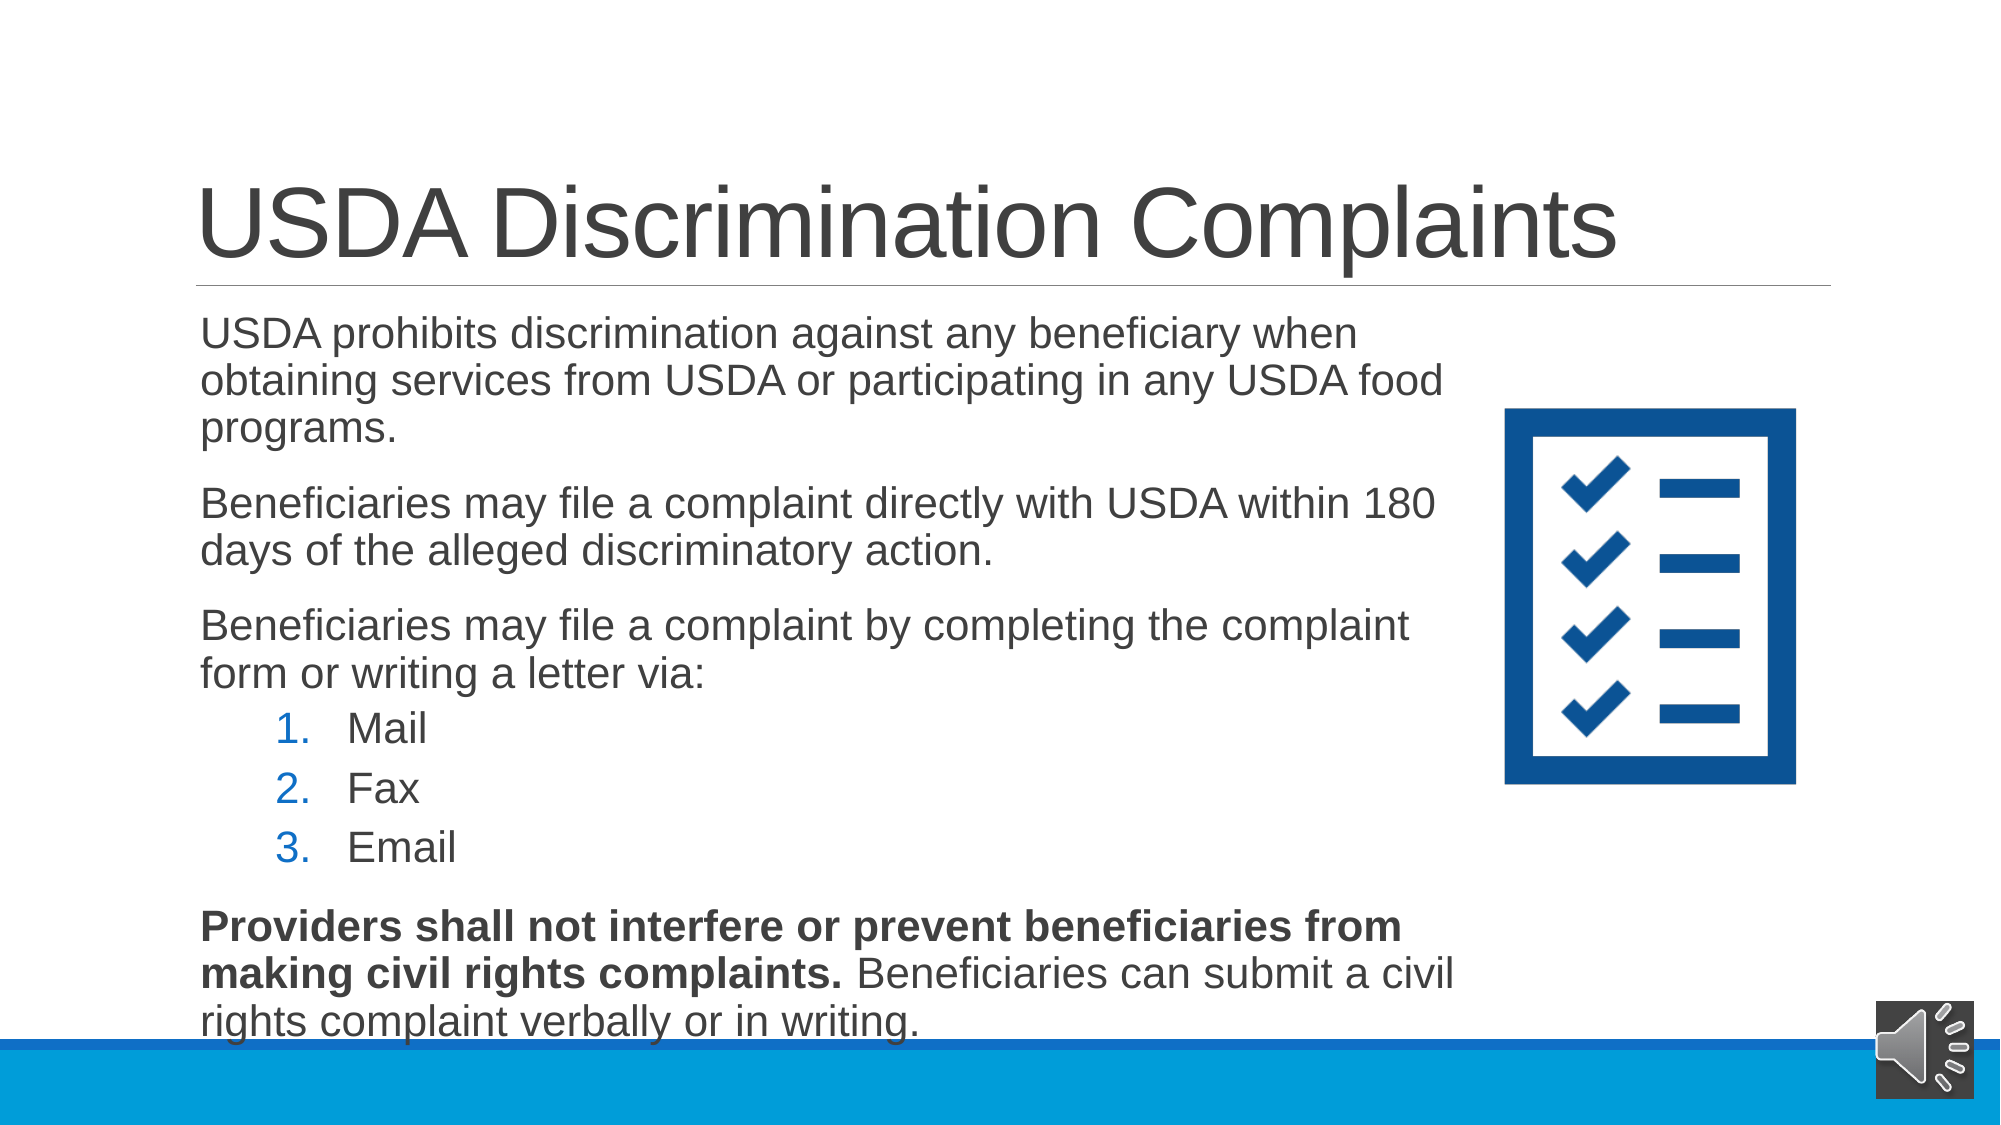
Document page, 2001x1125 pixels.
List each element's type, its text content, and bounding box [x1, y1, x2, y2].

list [1424, 370, 1876, 822]
list USDA prohibits discrimination against any beneficiary when obtaining services from USDA or participating in any USDA food programs. Beneficiaries may file a complaint directly with USDA within 180 days of the alleged discriminatory action. Beneficiaries may file a complaint by completing the complaint form or writing a letter via: Mail Fax Email Providers shall not interfere or prevent beneficiaries from making civil rights complaints. Beneficiaries can submit a civil rights complaint verbally or in writing. [200, 302, 1469, 1060]
picture [1874, 999, 1976, 1098]
title USDA Discrimination Complaints [180, 47, 1904, 285]
